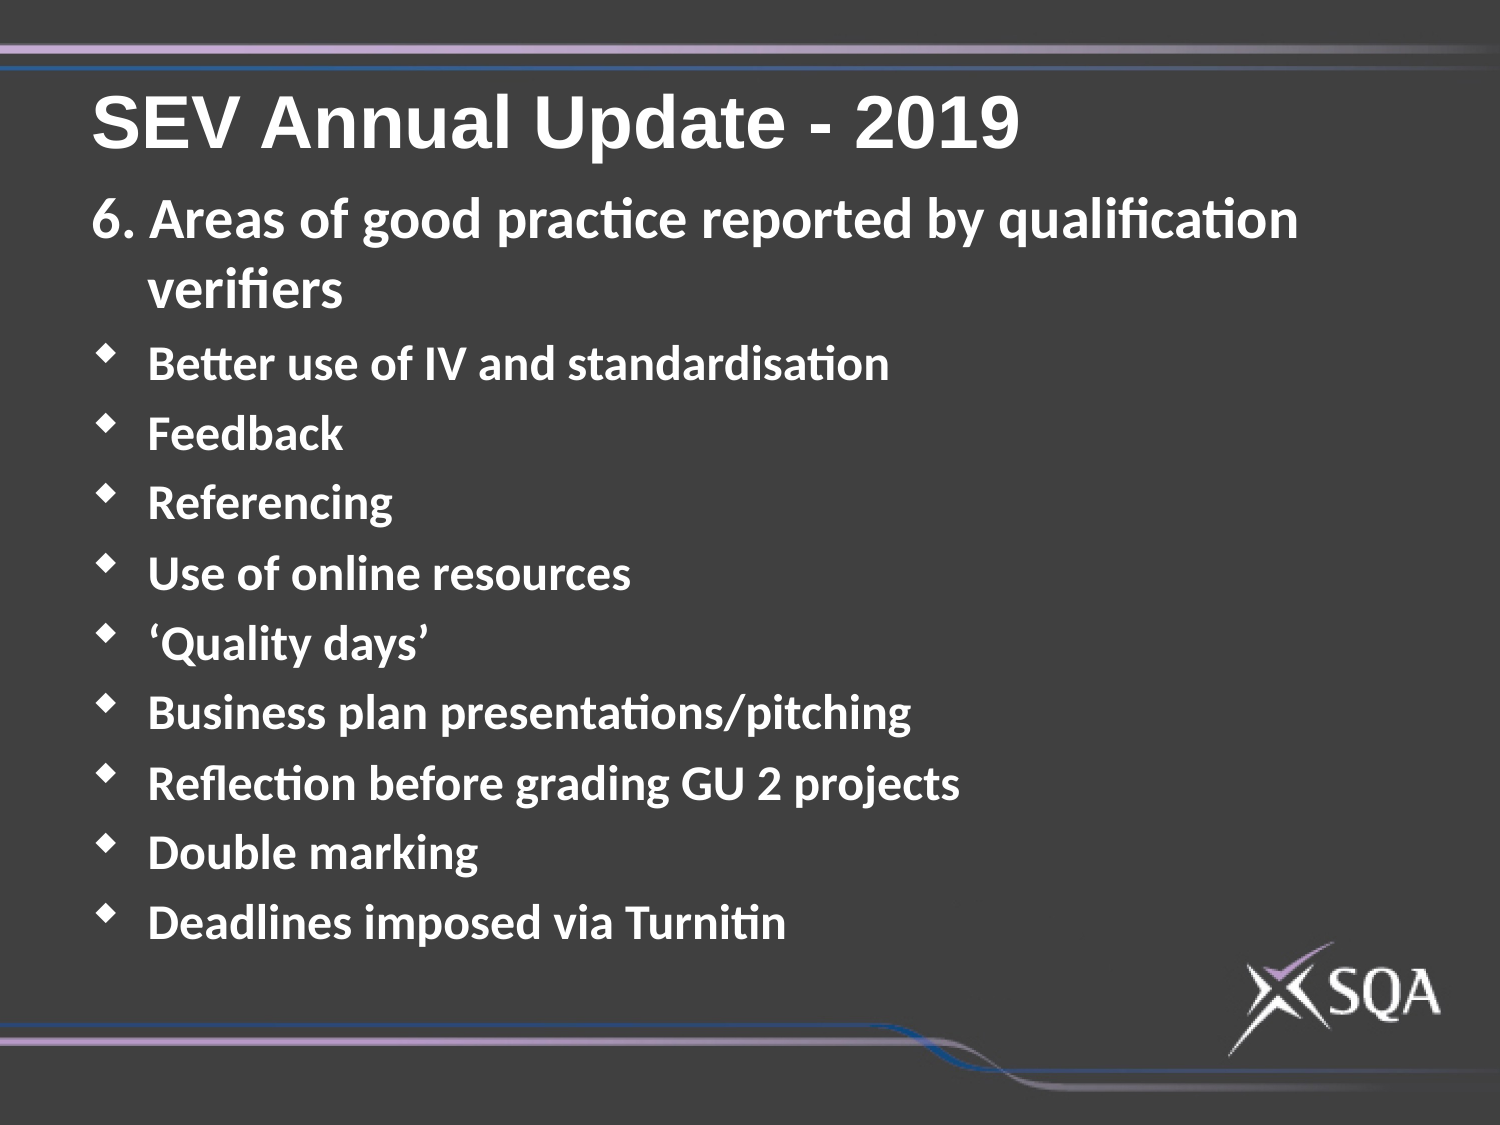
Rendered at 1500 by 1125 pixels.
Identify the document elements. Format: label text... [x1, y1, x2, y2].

text_box 6. Areas of good practice reported by qualification verifiers Better use of IV and standardisation Feedback Referencing Use of online resources ‘Quality days’ Business plan presentations/pitching Reflection before grading GU 2 projects Double marking Deadlines imposed via Turnitin [76, 172, 1459, 929]
text_box SEV Annual Update - 2019 [76, 66, 1427, 172]
picture [0, 0, 1500, 1125]
